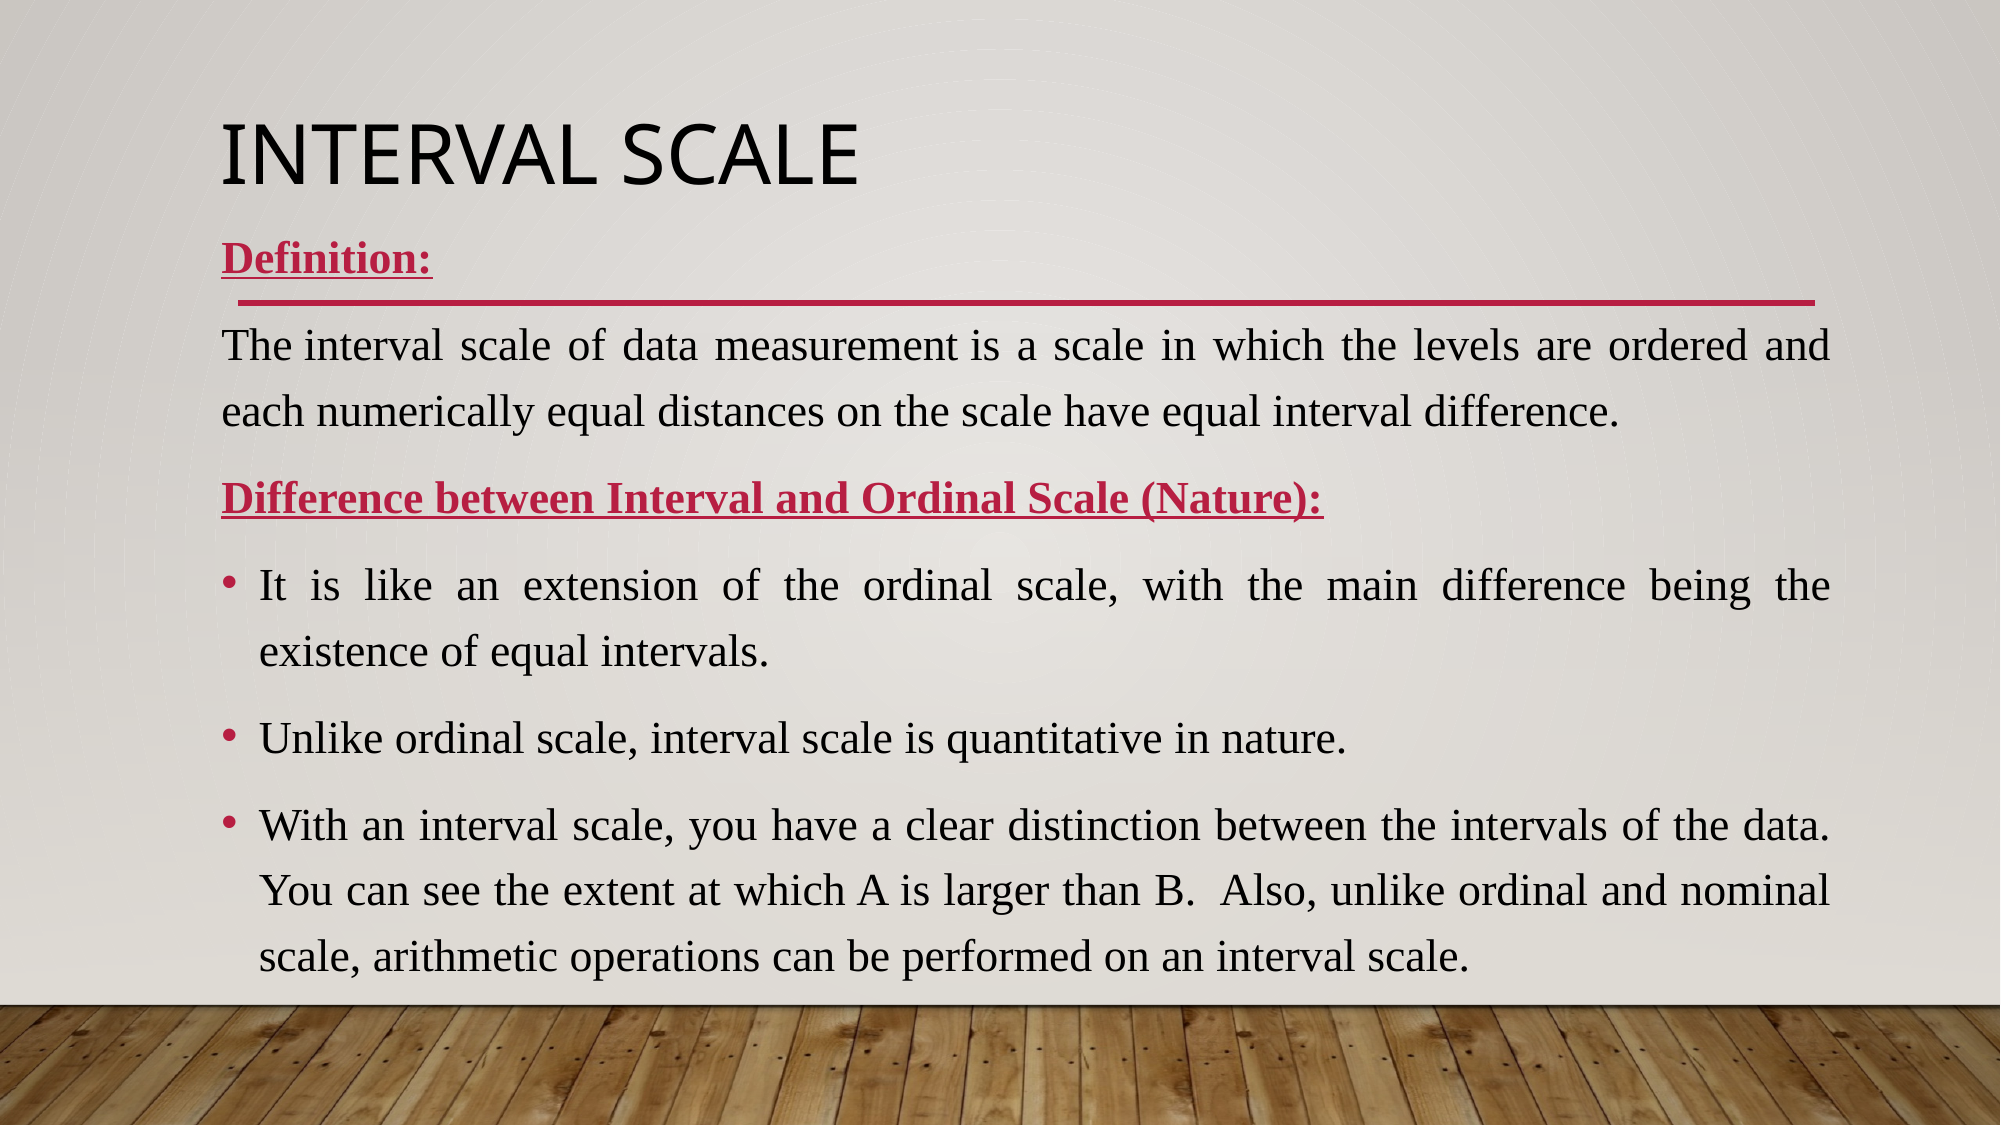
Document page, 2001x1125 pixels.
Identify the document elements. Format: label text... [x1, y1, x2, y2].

title Interval scale [205, 37, 1781, 210]
picture [0, 1005, 2000, 1125]
list Definition: The interval scale of data measurement is a scale in which the levels are ordered and each numerically equal distances on the scale have equal interval difference. Difference between Interval and Ordinal Scale (Nature): It is like an extension of the ordinal scale, with the main difference being the existence of equal intervals. Unlike ordinal scale, interval scale is quantitative in nature. With an interval scale, you have a clear distinction between the intervals of the data. You can see the extent at which A is larger than B. Also, unlike ordinal and nominal scale, arithmetic operations can be performed on an interval scale. [206, 209, 1848, 897]
